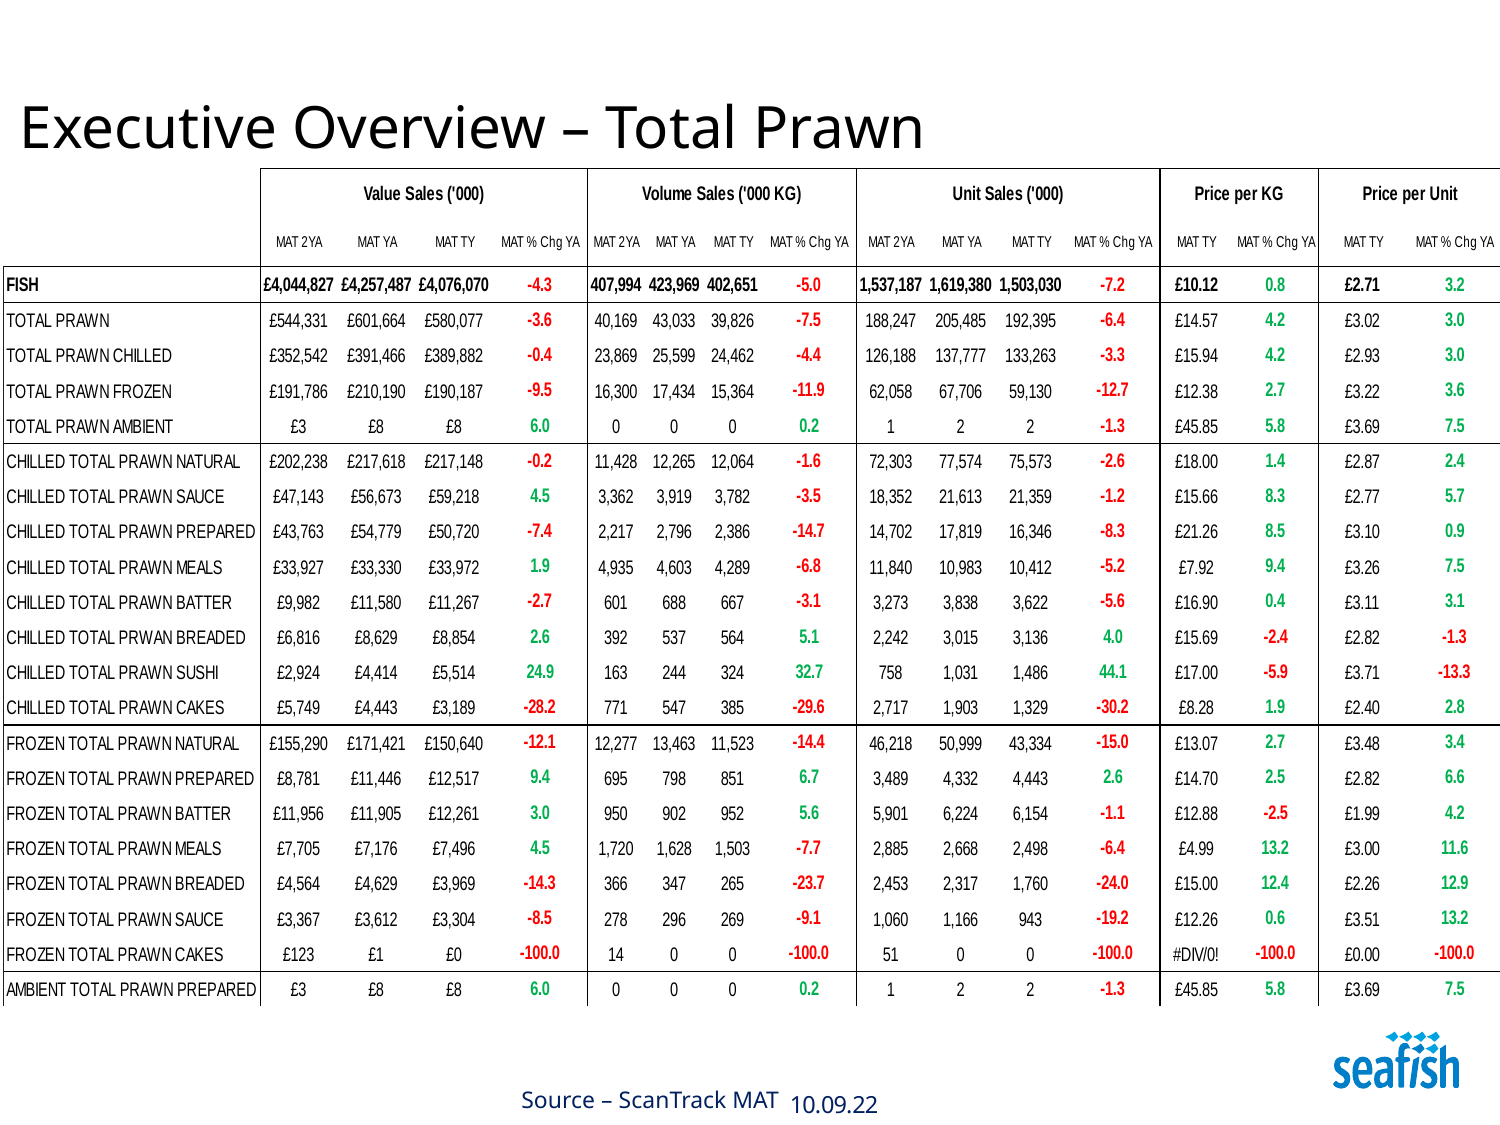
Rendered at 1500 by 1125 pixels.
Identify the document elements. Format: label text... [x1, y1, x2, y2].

text_box Source – ScanTrack MAT [315, 1078, 800, 1121]
picture [3, 167, 1500, 1008]
picture [785, 1085, 1050, 1117]
title Executive Overview – Total Prawn [4, 77, 1423, 167]
